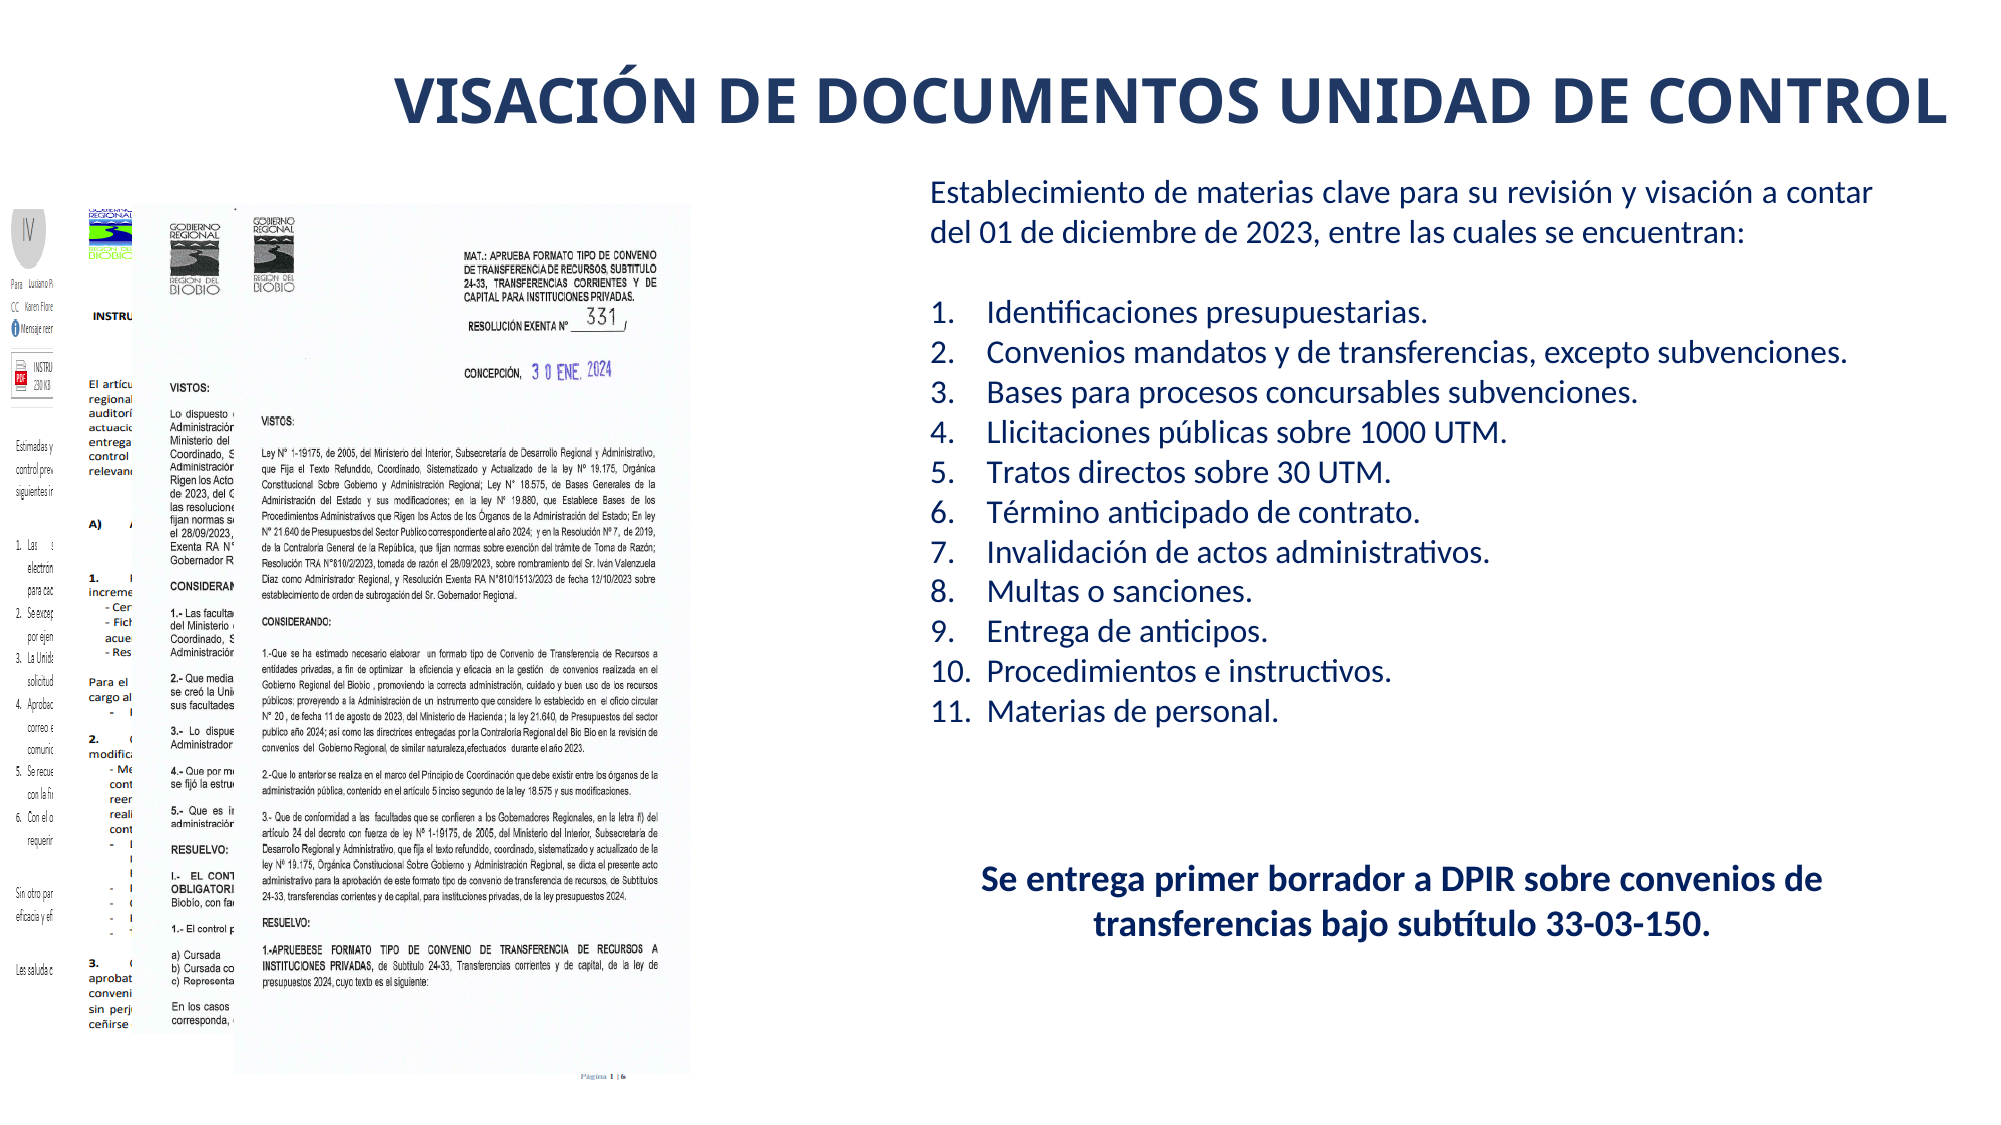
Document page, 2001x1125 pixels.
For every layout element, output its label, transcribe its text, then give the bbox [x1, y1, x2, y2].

picture [11, 204, 691, 1080]
text_box VISACIÓN DE DOCUMENTOS UNIDAD DE CONTROL [365, 48, 1965, 144]
text_box Establecimiento de materias clave para su revisión y visación a contar del 01 de diciembre de 2023, entre las cuales se encuentran: Identificaciones presupuestarias. Convenios mandatos y de transferencias, excepto subvenciones. Bases para procesos concursables subvenciones. Llicitaciones públicas sobre 1000 UTM. Tratos directos sobre 30 UTM. Término anticipado de contrato. Invalidación de actos administrativos. Multas o sanciones. Entrega de anticipos. Procedimientos e instructivos. Materias de personal. Se entrega primer borrador a DPIR sobre convenios de transferencias bajo subtítulo 33-03-150. [915, 163, 1890, 992]
